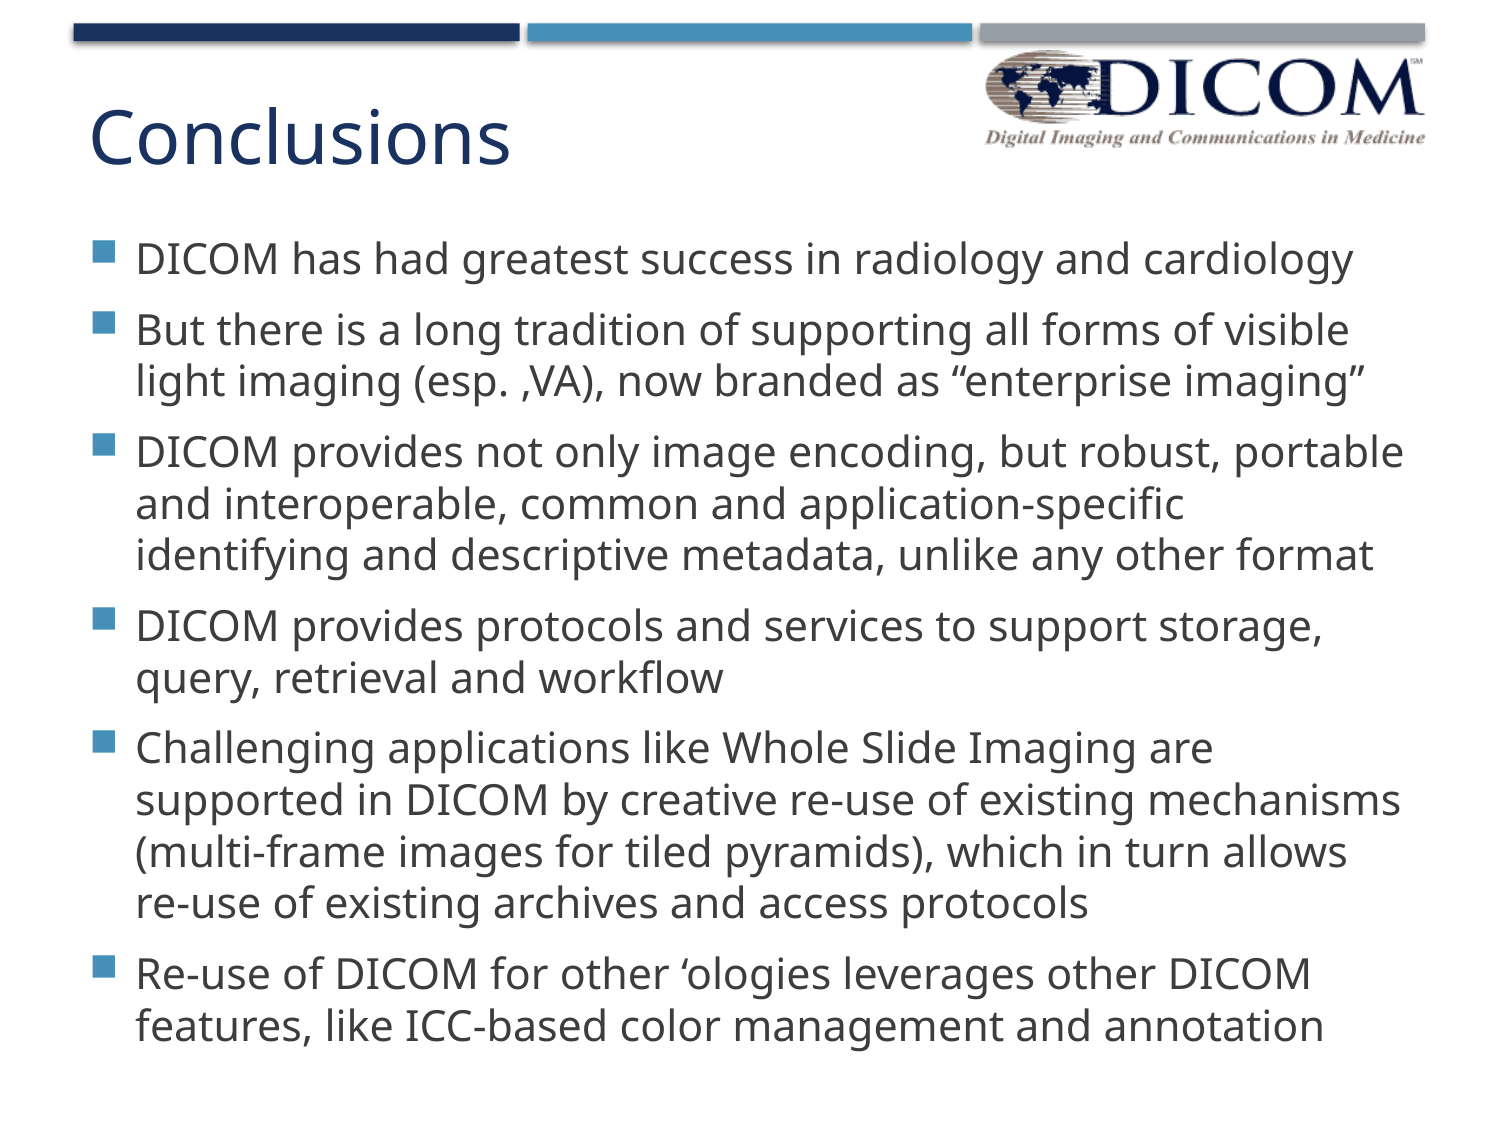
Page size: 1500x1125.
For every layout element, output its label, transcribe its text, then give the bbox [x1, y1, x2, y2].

title Conclusions [73, 50, 973, 187]
list DICOM has had greatest success in radiology and cardiology But there is a long tradition of supporting all forms of visible light imaging (esp. ,VA), now branded as “enterprise imaging” DICOM provides not only image encoding, but robust, portable and interoperable, common and application-specific identifying and descriptive metadata, unlike any other format DICOM provides protocols and services to support storage, query, retrieval and workflow Challenging applications like Whole Slide Imaging are supported in DICOM by creative re-use of existing mechanisms (multi-frame images for tiled pyramids), which in turn allows re-use of existing archives and access protocols Re-use of DICOM for other ‘ologies leverages other DICOM features, like ICC-based color management and annotation [73, 223, 1426, 1074]
picture [984, 50, 1426, 149]
